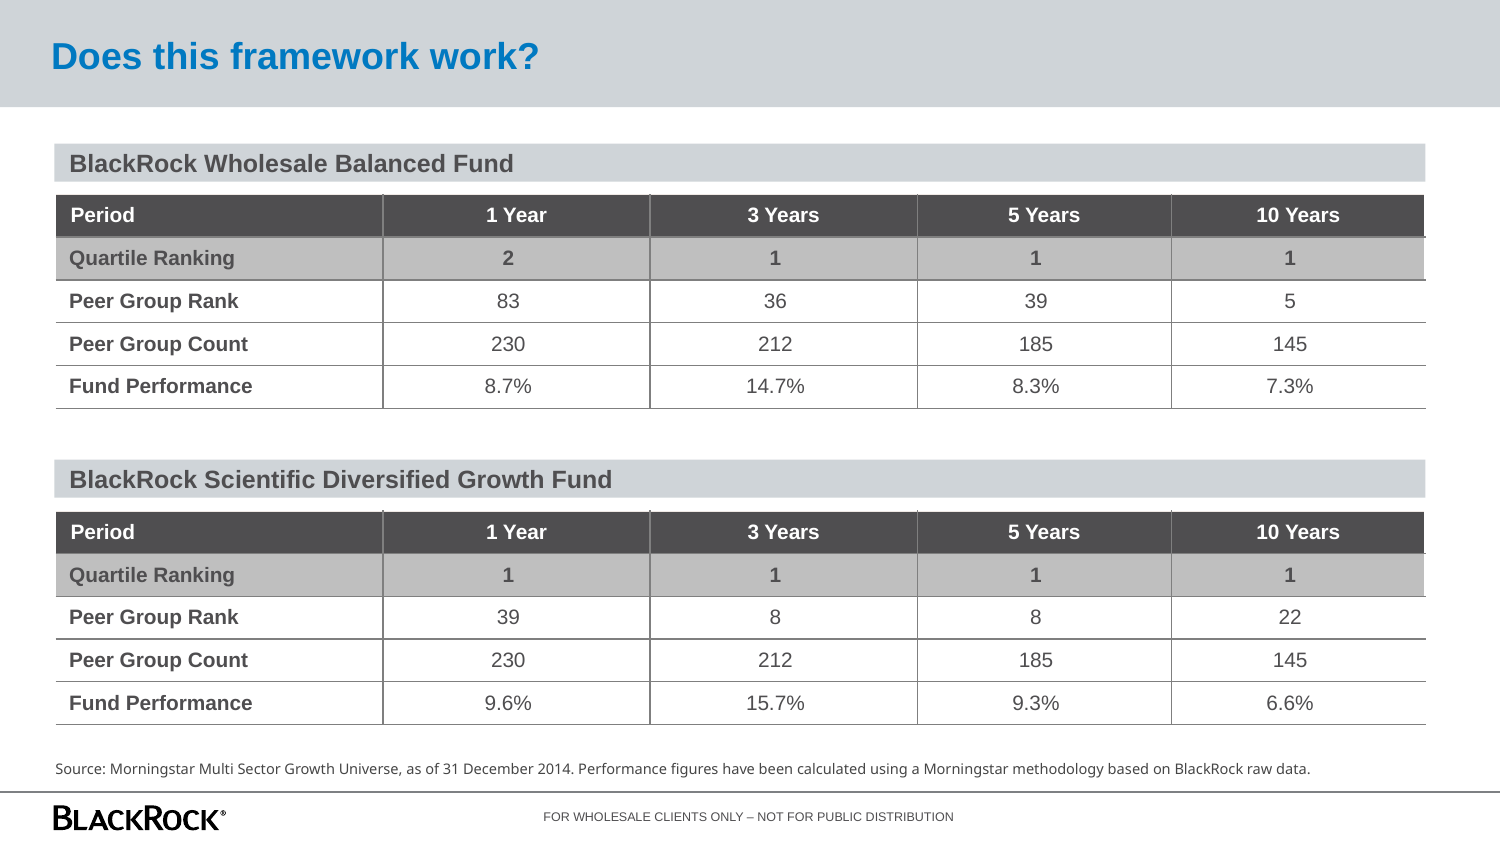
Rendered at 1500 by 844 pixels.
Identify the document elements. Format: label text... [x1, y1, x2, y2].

table_cell Peer Group Rank [56, 281, 382, 322]
table_cell 145 [1172, 640, 1424, 681]
table_cell 230 [384, 323, 649, 365]
table_cell 8 [651, 597, 917, 638]
table_header Period [56, 512, 382, 553]
table_header 10 Years [1172, 512, 1424, 553]
table_cell 8.7% [384, 366, 649, 408]
table_cell 1 [918, 238, 1171, 279]
text_box BlackRock Scientific Diversified Growth Fund [54, 459, 1426, 498]
table_cell 8.3% [918, 366, 1171, 408]
text_box BlackRock Wholesale Balanced Fund [54, 143, 1426, 182]
table_cell 83 [384, 281, 649, 322]
table_cell 9.6% [384, 682, 649, 724]
table_cell 14.7% [651, 366, 917, 408]
table_cell 6.6% [1172, 682, 1424, 724]
table_cell Quartile Ranking [56, 238, 382, 279]
table_cell 8 [918, 597, 1171, 638]
table_cell 1 [651, 238, 917, 279]
table_cell Peer Group Count [56, 323, 382, 365]
table_cell Fund Performance [56, 682, 382, 724]
table_cell 2 [384, 238, 649, 279]
table_cell 9.3% [918, 682, 1171, 724]
title Does this framework work? [50, 20, 1448, 94]
table_header 10 Years [1172, 195, 1424, 236]
table_cell 145 [1172, 323, 1424, 365]
text_box Source: Morningstar Multi Sector Growth Universe, as of 31 December 2014. Performance figures have been calculated using a Morningstar methodology based on BlackRock raw data. [55, 734, 1446, 778]
table_cell Quartile Ranking [56, 554, 382, 596]
table_header 5 Years [918, 512, 1171, 553]
table_cell 1 [918, 554, 1171, 596]
table_cell 185 [918, 323, 1171, 365]
table_cell Peer Group Count [56, 640, 382, 681]
table_header 5 Years [918, 195, 1171, 236]
table_cell 5 [1172, 281, 1424, 322]
table_cell 212 [651, 323, 917, 365]
table_cell 15.7% [651, 682, 917, 724]
table_cell 1 [651, 554, 917, 596]
table_header 1 Year [384, 512, 649, 553]
table_cell 1 [1172, 554, 1424, 596]
table_cell 230 [384, 640, 649, 681]
table_cell 39 [384, 597, 649, 638]
table_cell 212 [651, 640, 917, 681]
table_cell 1 [384, 554, 649, 596]
table_cell 22 [1172, 597, 1424, 638]
table_cell 185 [918, 640, 1171, 681]
table_header 3 Years [651, 195, 917, 236]
table_cell Peer Group Rank [56, 597, 382, 638]
table_cell 1 [1172, 238, 1424, 279]
table_cell 39 [918, 281, 1171, 322]
table_cell Fund Performance [56, 366, 382, 408]
table_cell 36 [651, 281, 917, 322]
table_header 1 Year [384, 195, 649, 236]
table_header 3 Years [651, 512, 917, 553]
footer FOR WHOLESALE CLIENTS ONLY – NOT FOR PUBLIC DISTRIBUTION [245, 801, 1252, 829]
table_cell 7.3% [1172, 366, 1424, 408]
table_header Period [56, 195, 382, 236]
